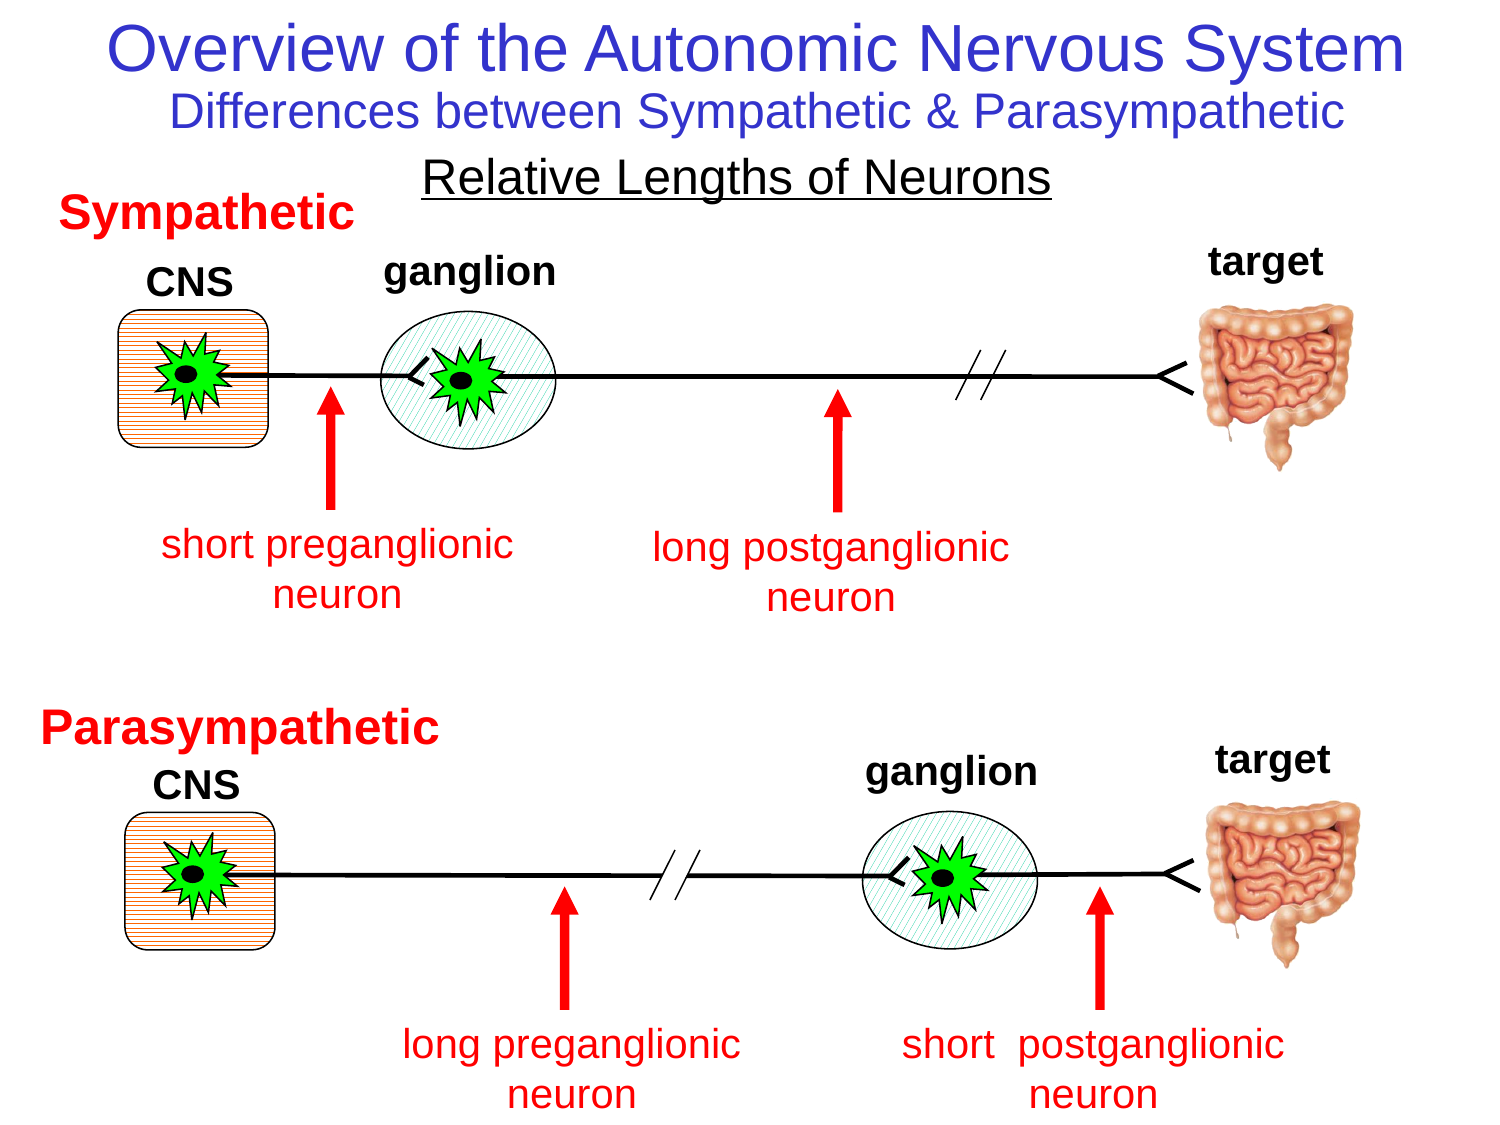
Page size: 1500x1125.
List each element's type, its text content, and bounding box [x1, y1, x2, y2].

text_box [887, 723, 1365, 1125]
text_box Relative Lengths of Neurons [249, 137, 1224, 213]
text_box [24, 687, 1055, 1125]
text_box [42, 172, 573, 626]
text_box Overview of the Autonomic Nervous System Differences between Sympathetic & Parasympathetic [91, 6, 1423, 148]
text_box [430, 226, 1359, 628]
